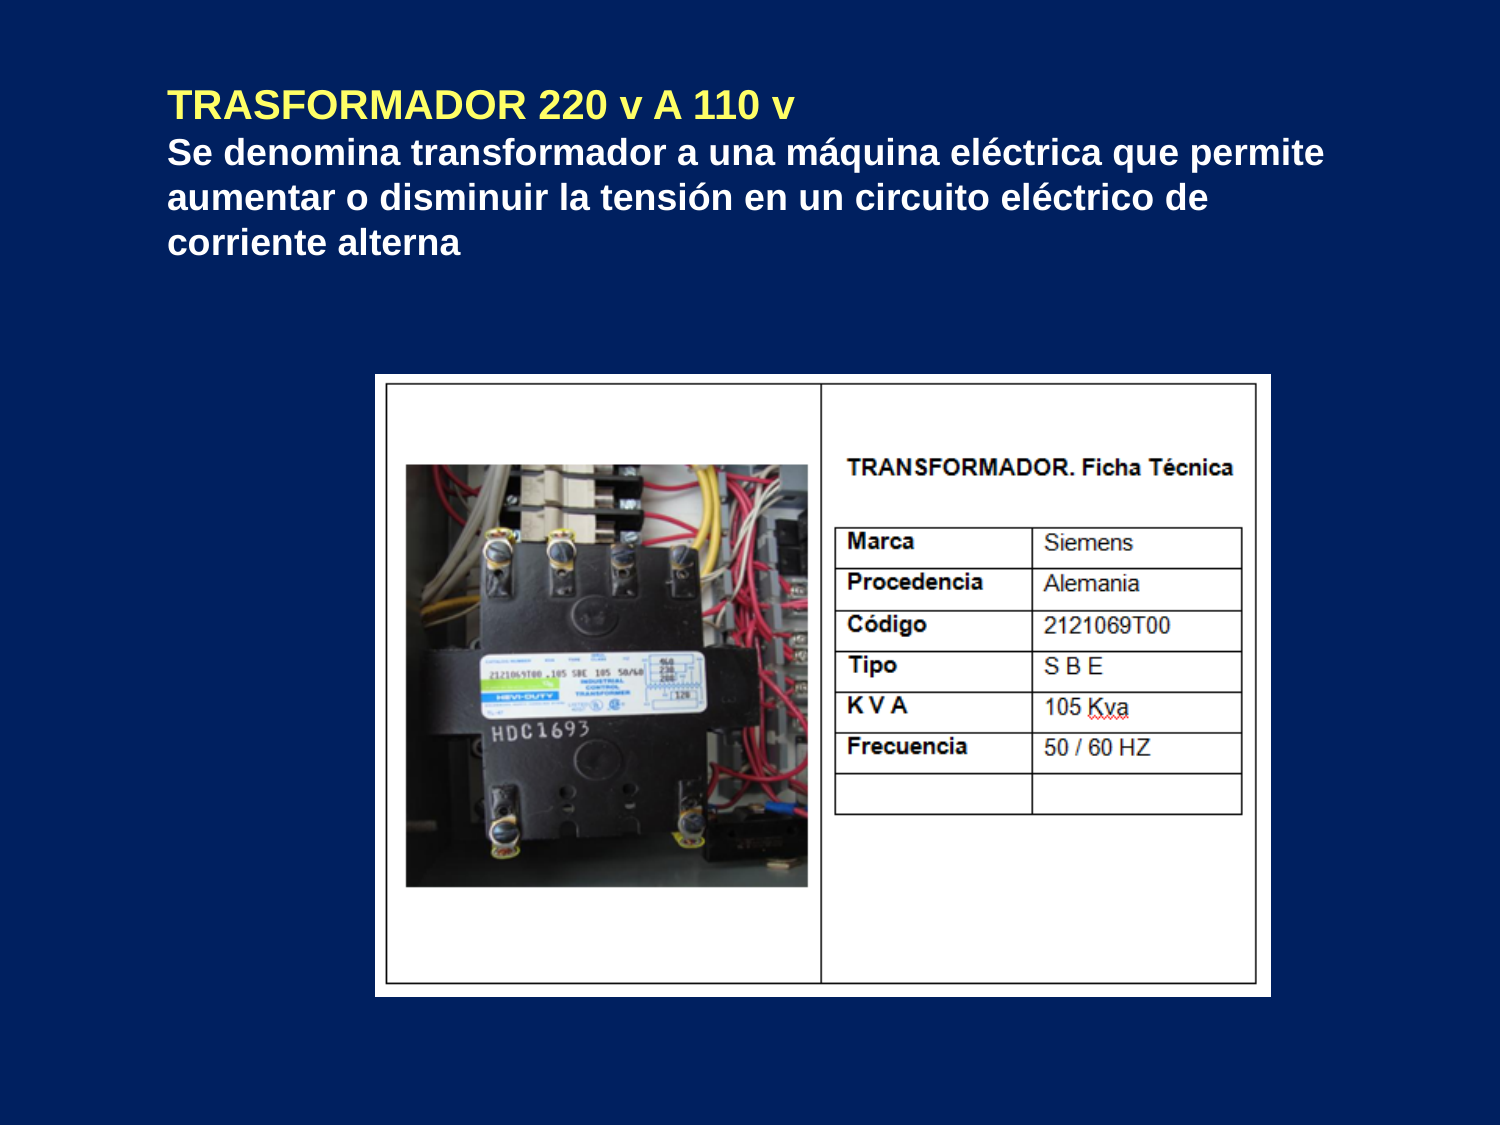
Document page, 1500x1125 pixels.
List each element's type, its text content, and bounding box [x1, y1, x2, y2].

text_box TRASFORMADOR 220 v A 110 v Se denomina transformador a una máquina eléctrica que permite aumentar o disminuir la tensión en un circuito eléctrico de corriente alterna [152, 70, 1360, 271]
picture [374, 374, 1271, 997]
